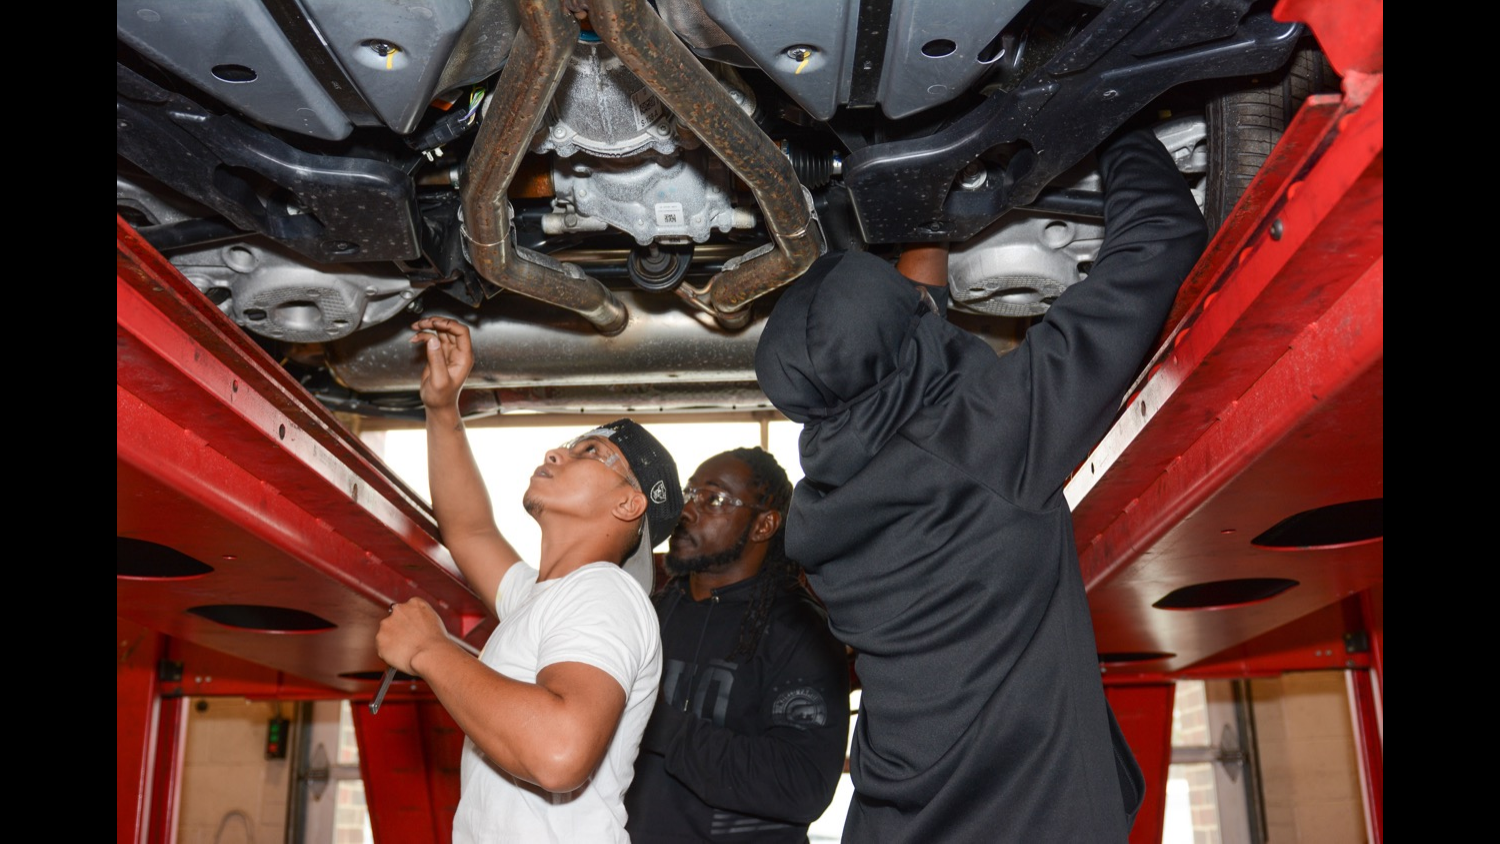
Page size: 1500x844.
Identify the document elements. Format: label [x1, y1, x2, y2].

picture [117, 0, 1383, 844]
